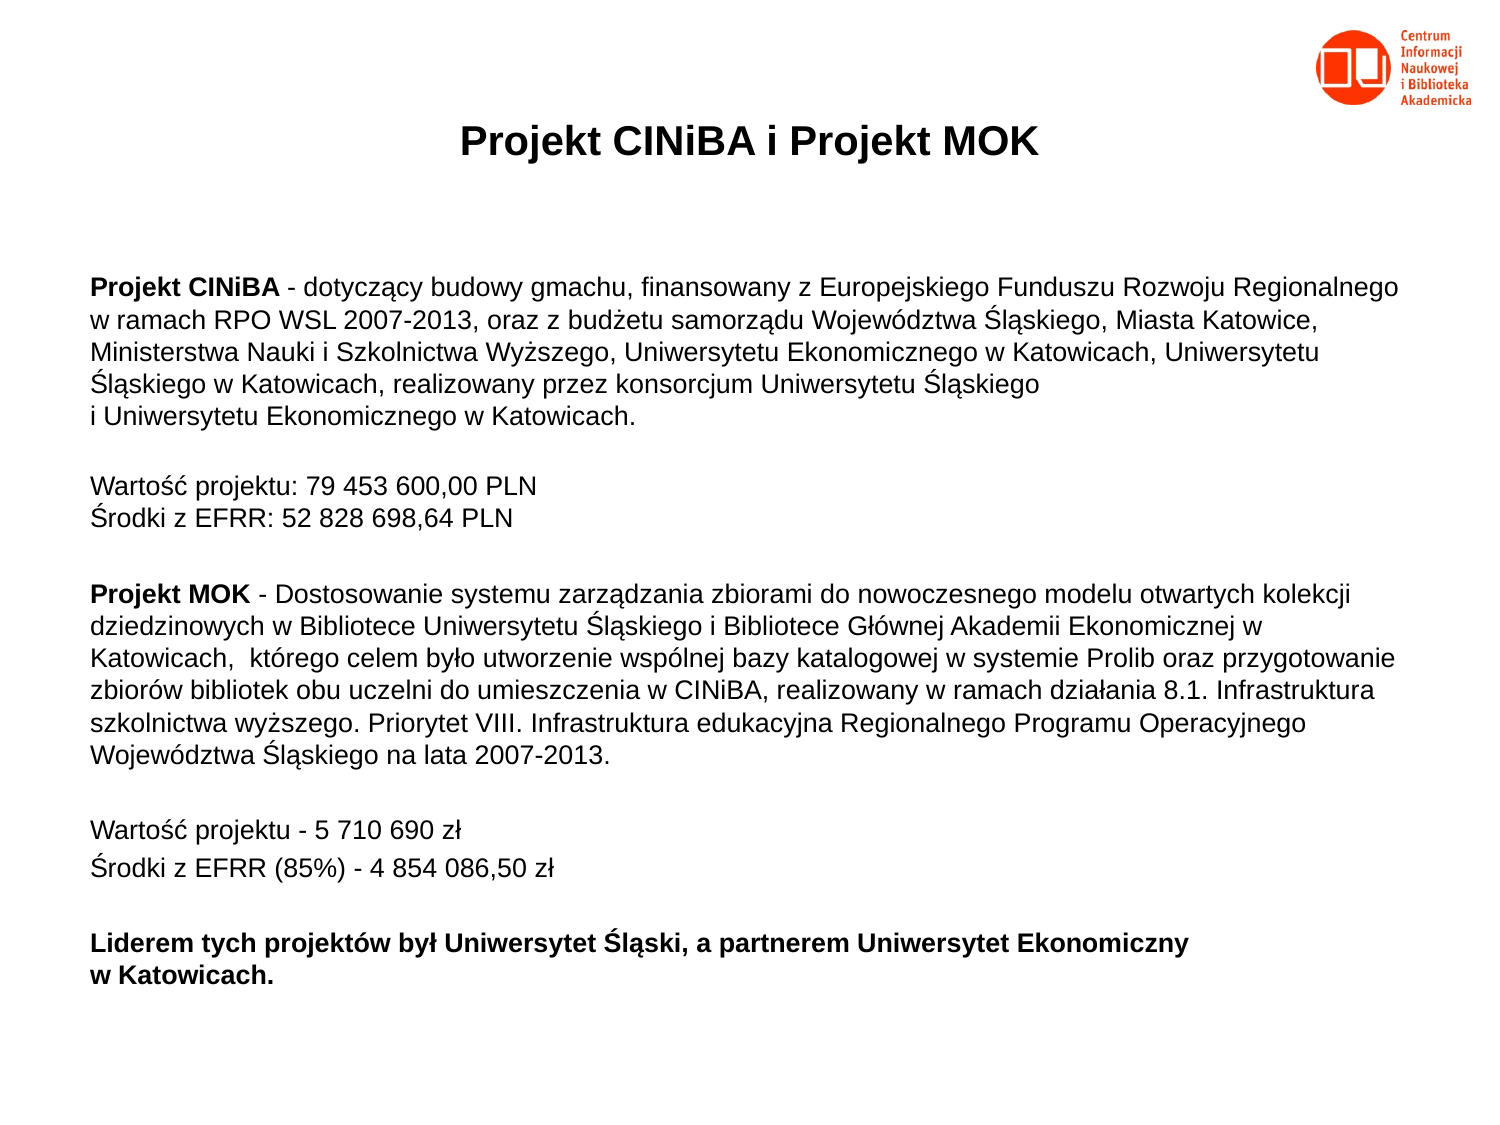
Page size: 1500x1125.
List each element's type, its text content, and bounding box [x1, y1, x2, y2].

list Projekt CINiBA - dotyczący budowy gmachu, finansowany z Europejskiego Funduszu Rozwoju Regionalnego w ramach RPO WSL 2007-2013, oraz z budżetu samorządu Województwa Śląskiego, Miasta Katowice, Ministerstwa Nauki i Szkolnictwa Wyższego, Uniwersytetu Ekonomicznego w Katowicach, Uniwersytetu Śląskiego w Katowicach, realizowany przez konsorcjum Uniwersytetu Śląskiego i Uniwersytetu Ekonomicznego w Katowicach. Wartość projektu: 79 453 600,00 PLN Środki z EFRR: 52 828 698,64 PLN Projekt MOK - Dostosowanie systemu zarządzania zbiorami do nowoczesnego modelu otwartych kolekcji dziedzinowych w Bibliotece Uniwersytetu Śląskiego i Bibliotece Głównej Akademii Ekonomicznej w Katowicach, którego celem było utworzenie wspólnej bazy katalogowej w systemie Prolib oraz przygotowanie zbiorów bibliotek obu uczelni do umieszczenia w CINiBA, realizowany w ramach działania 8.1. Infrastruktura szkolnictwa wyższego. Priorytet VIII. Infrastruktura edukacyjna Regionalnego Programu Operacyjnego Województwa Śląskiego na lata 2007-2013. Wartość projektu - 5 710 690 zł Środki z EFRR (85%) - 4 854 086,50 zł Liderem tych projektów był Uniwersytet Śląski, a partnerem Uniwersytet Ekonomiczny w Katowicach. [75, 262, 1425, 1005]
picture [1316, 30, 1471, 106]
title Projekt CINiBA i Projekt MOK [75, 45, 1425, 233]
